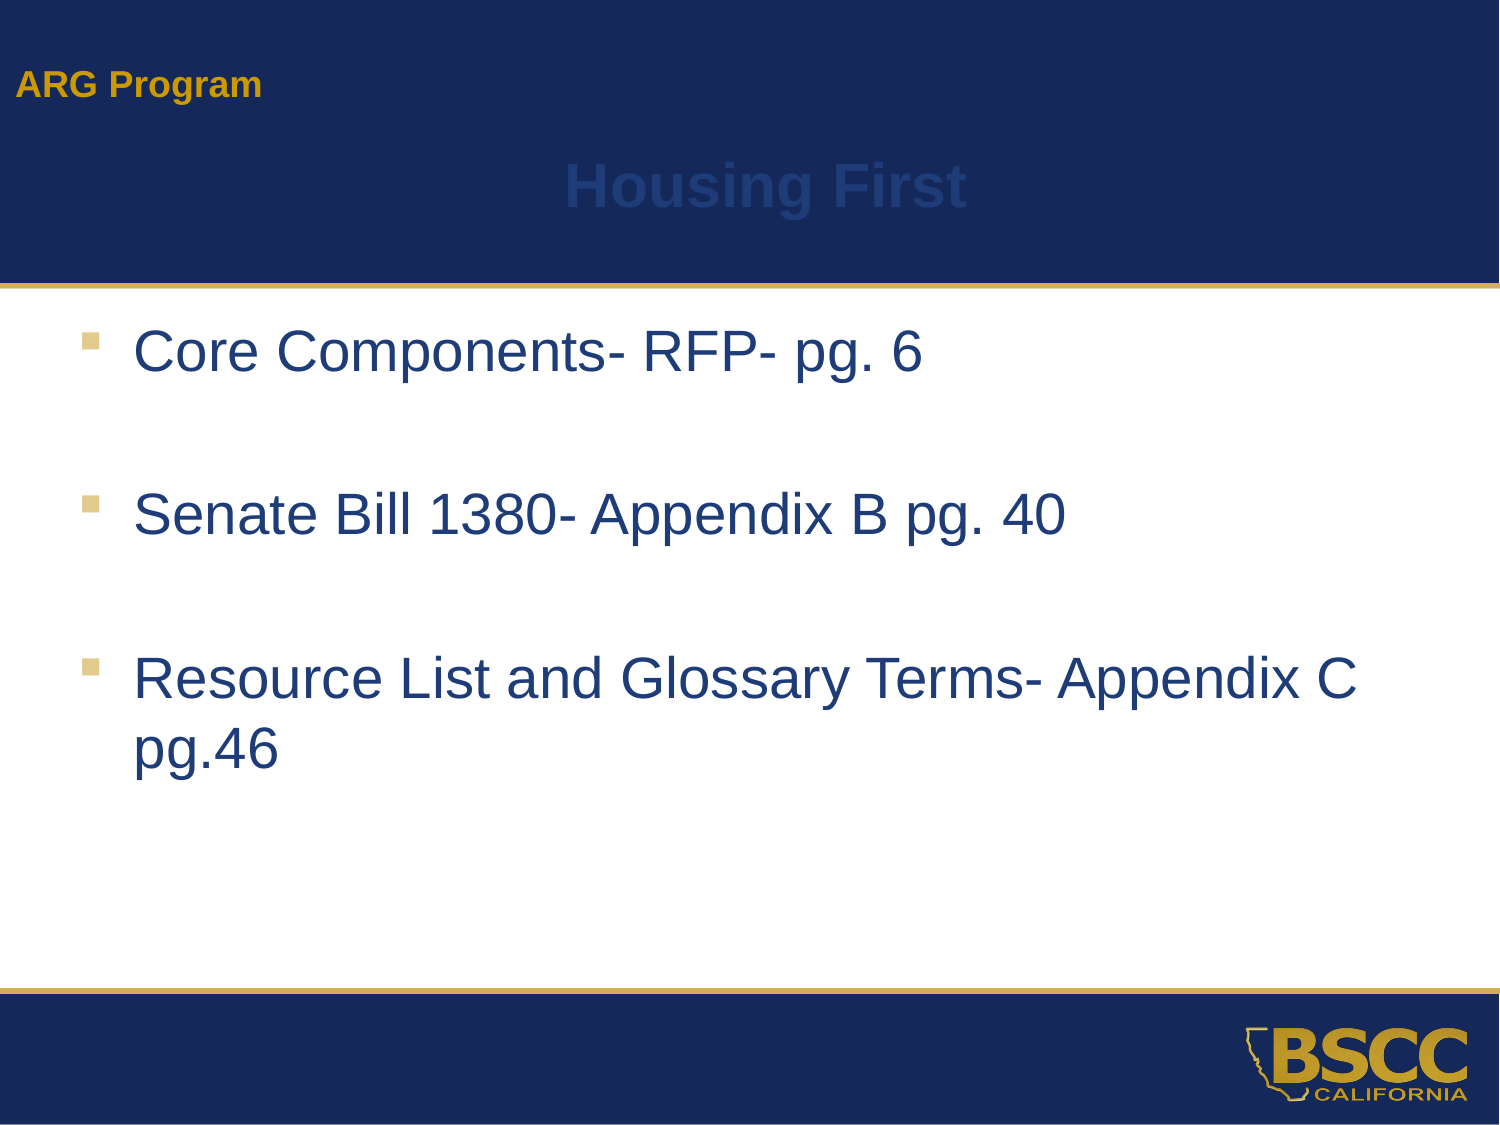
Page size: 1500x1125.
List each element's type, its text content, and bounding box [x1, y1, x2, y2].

picture [0, 0, 1500, 1125]
text_box ARG Program [0, 87, 1350, 113]
list Housing First Core Components- RFP- pg. 6 Senate Bill 1380- Appendix B pg. 40 Resource List and Glossary Terms- Appendix C pg.46 [62, 137, 1471, 1113]
